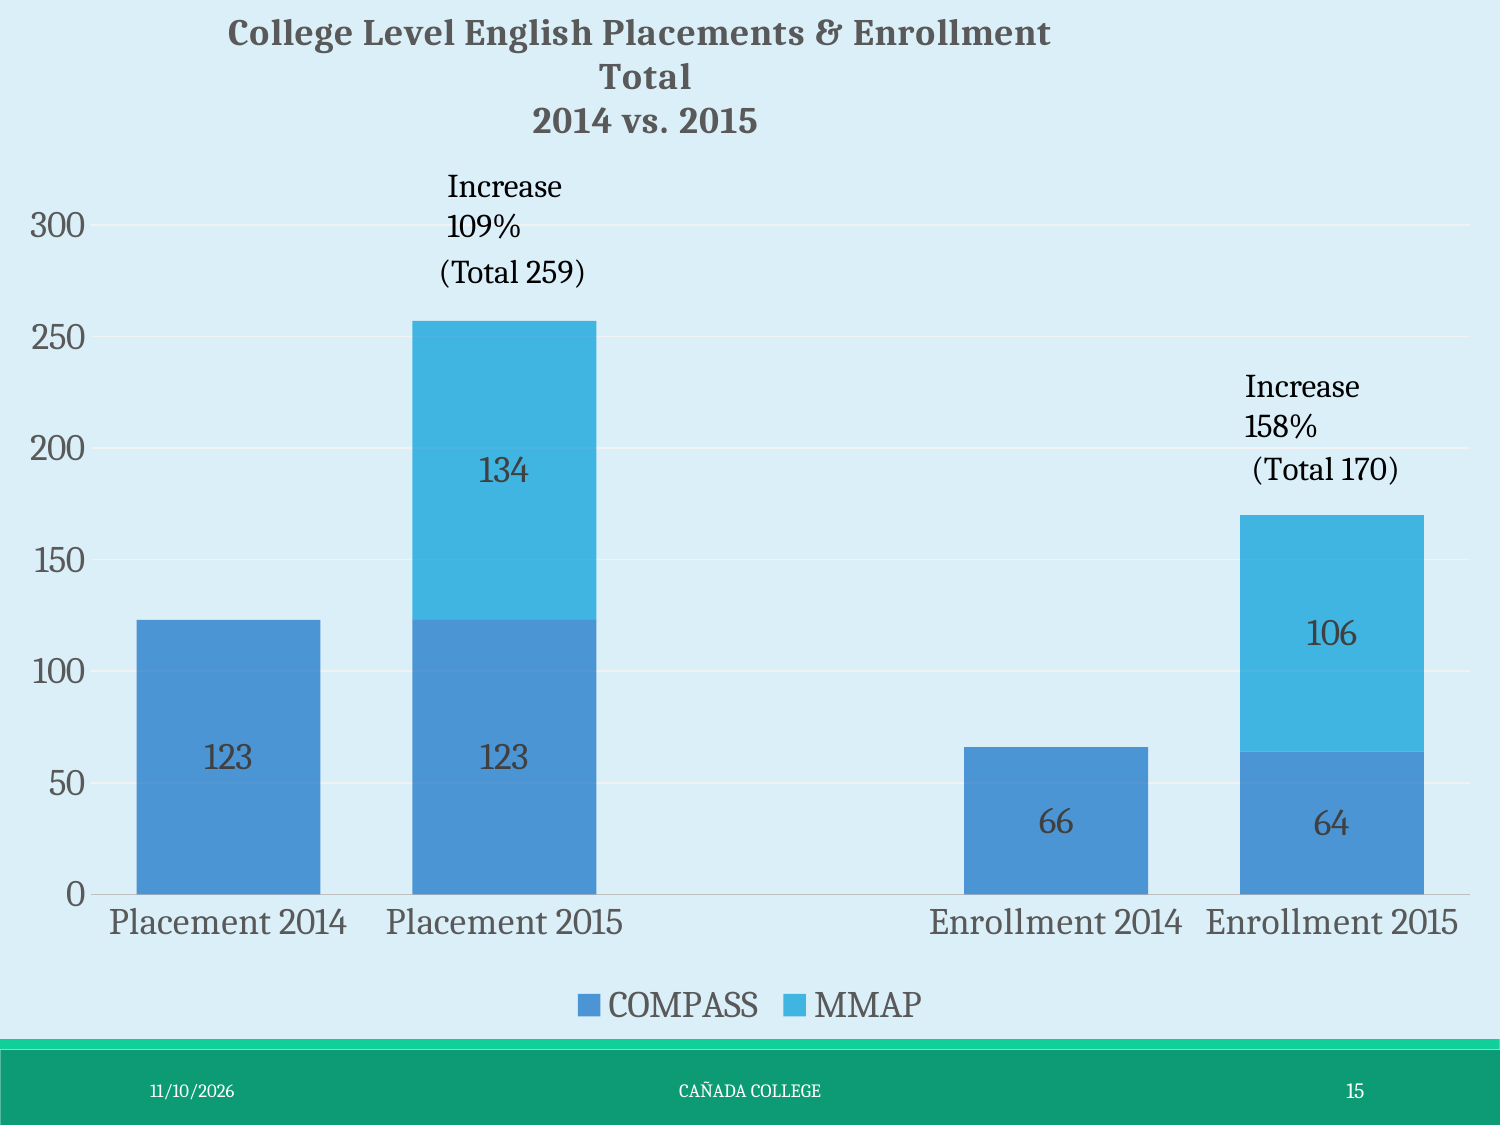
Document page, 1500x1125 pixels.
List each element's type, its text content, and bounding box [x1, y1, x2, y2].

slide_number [135, 1059, 440, 1120]
footer Cañada College [453, 1059, 1047, 1120]
slide_number 15 [1218, 1059, 1380, 1120]
chart [0, 0, 1500, 1036]
